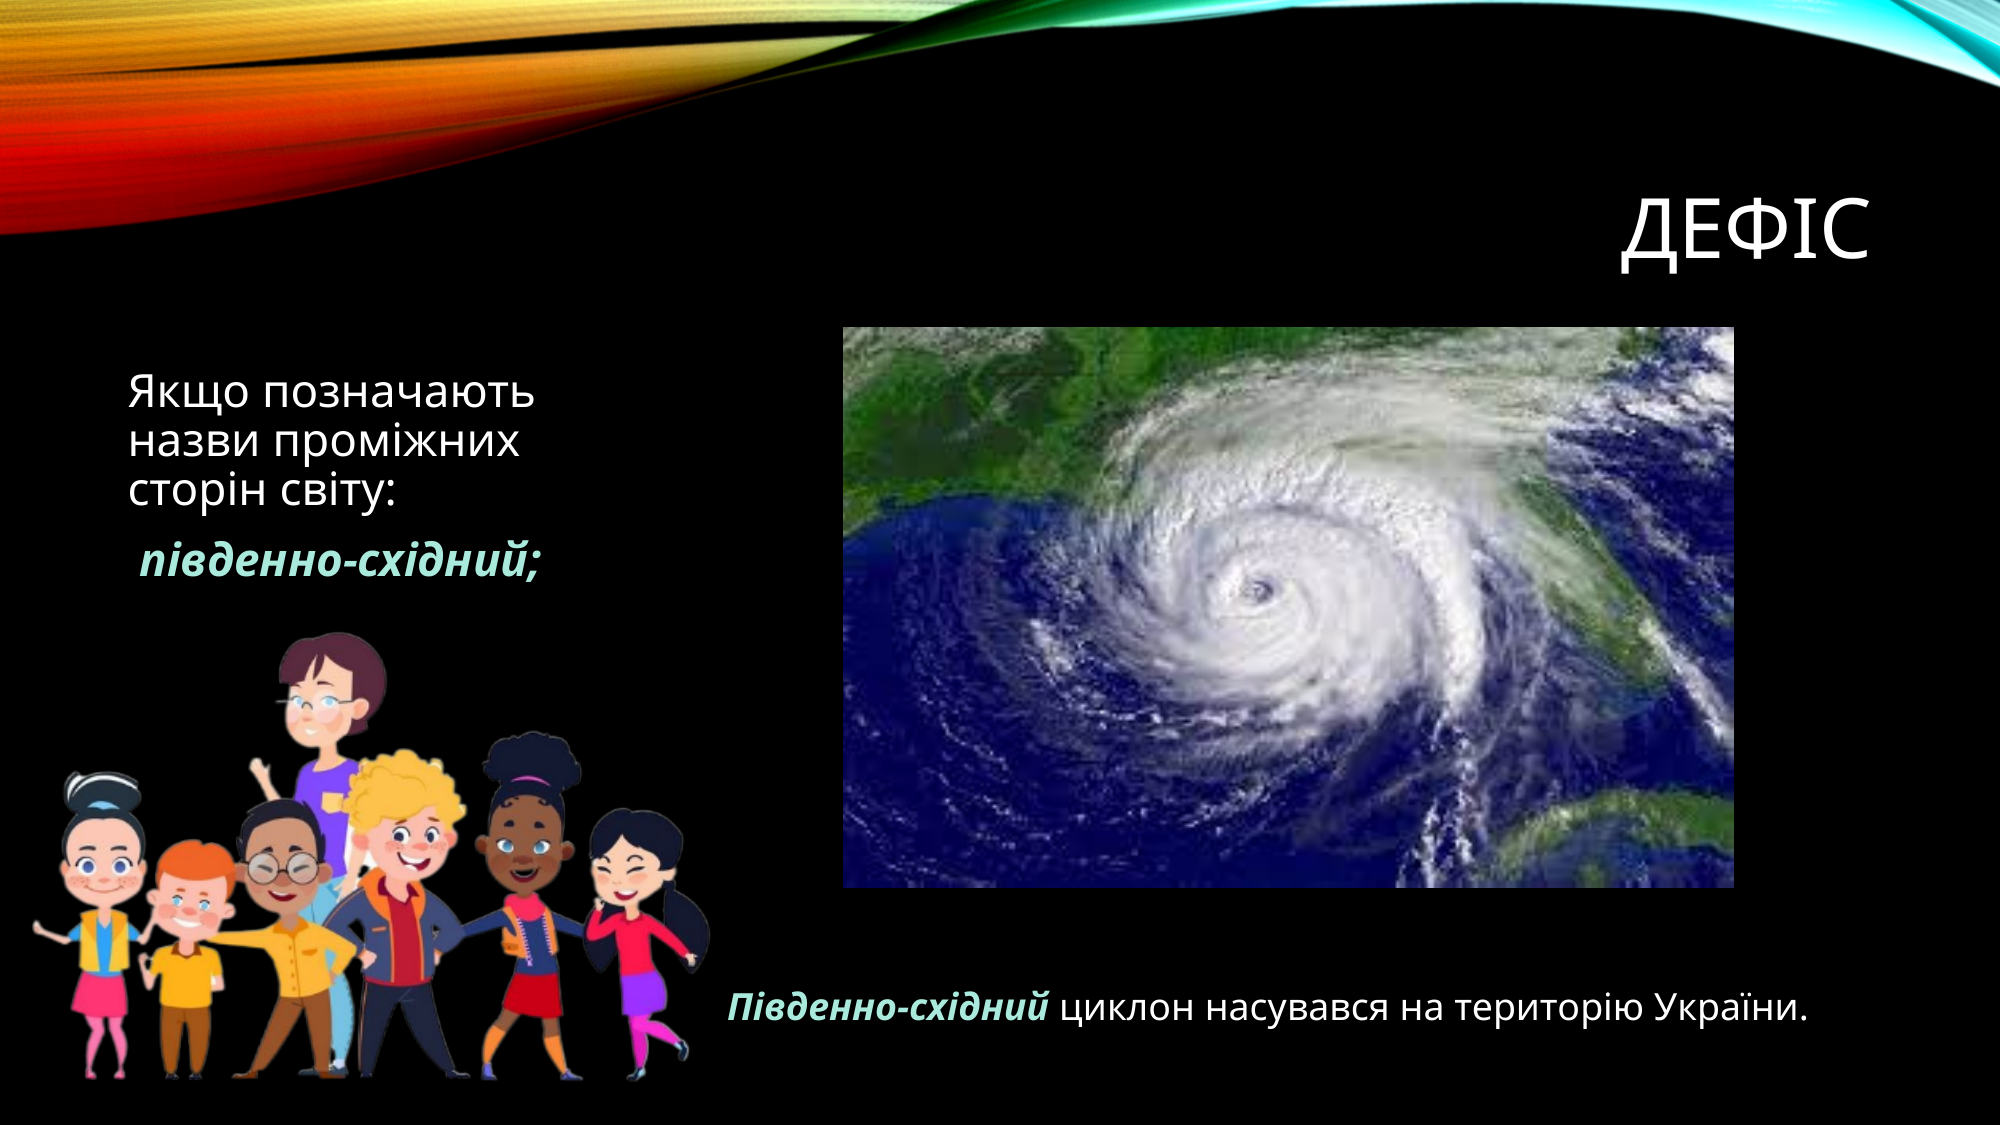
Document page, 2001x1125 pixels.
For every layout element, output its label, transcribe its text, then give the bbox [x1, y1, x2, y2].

picture [843, 327, 1734, 888]
text_box Південно-східний циклон насувався на територію України. [784, 975, 1865, 1036]
title ДЕФІС [474, 125, 1888, 338]
picture [0, 0, 2000, 237]
picture [0, 564, 779, 1125]
list Якщо позначають назви проміжних сторін світу: південно-східний; [112, 360, 594, 562]
